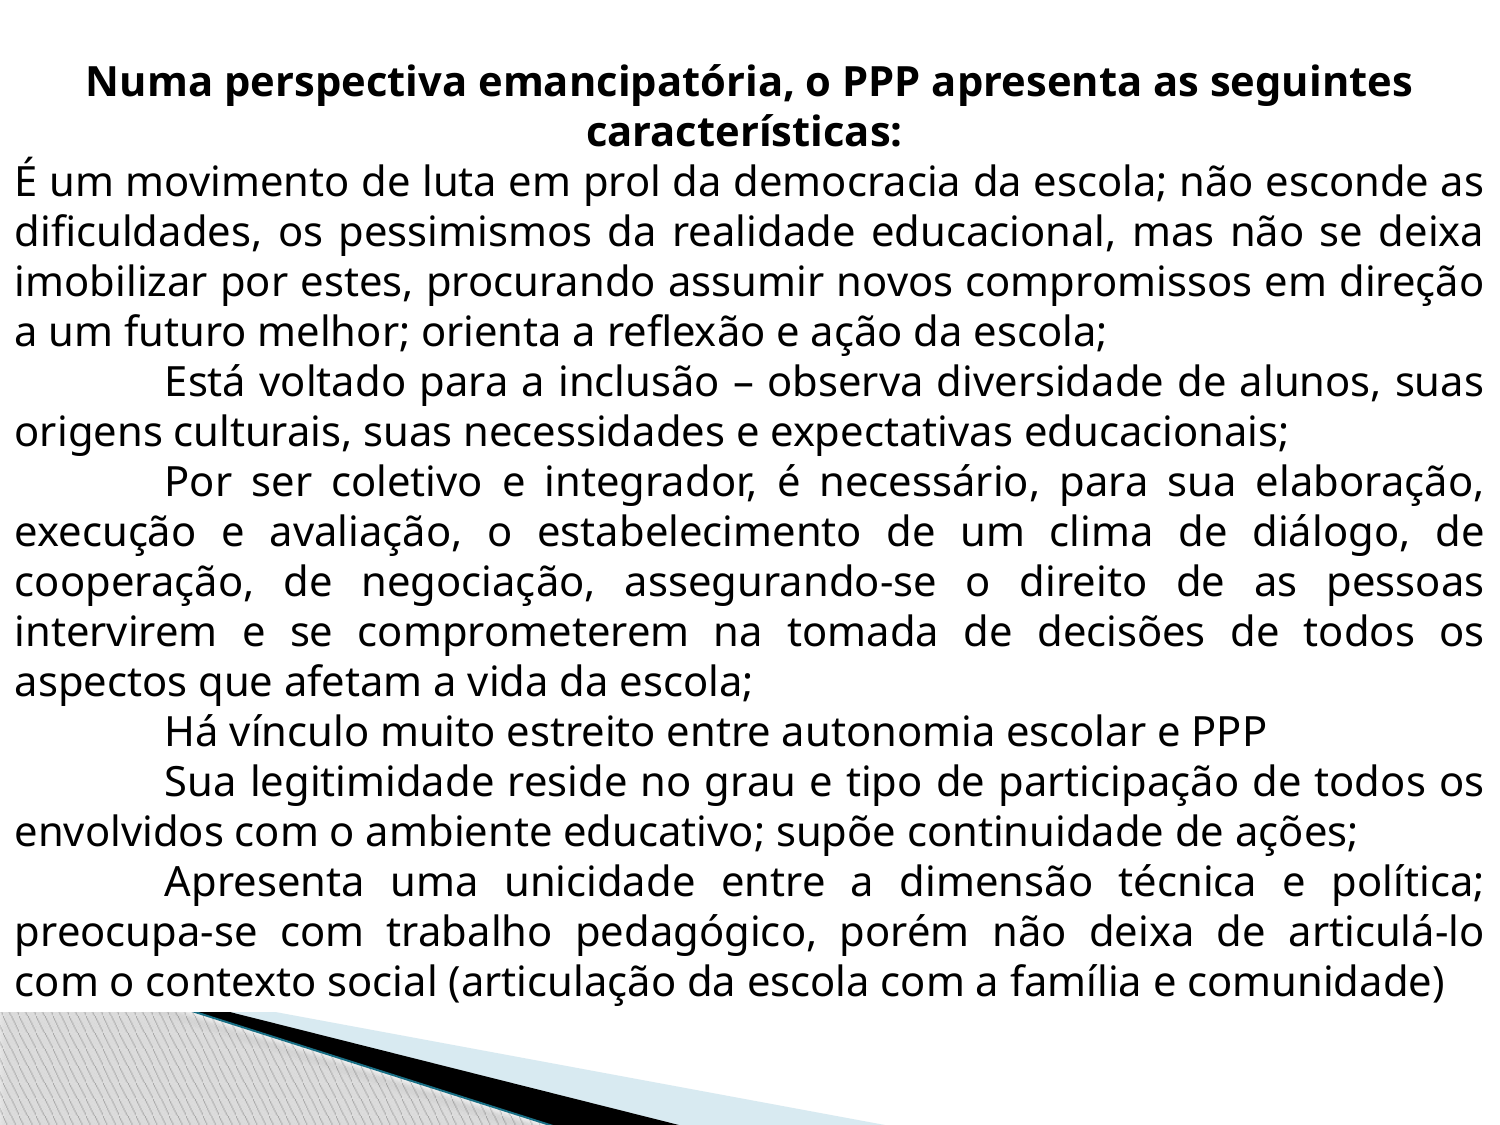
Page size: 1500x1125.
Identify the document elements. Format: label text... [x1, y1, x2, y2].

text_box Numa perspectiva emancipatória, o PPP apresenta as seguintes características: É um movimento de luta em prol da democracia da escola; não esconde as dificuldades, os pessimismos da realidade educacional, mas não se deixa imobilizar por estes, procurando assumir novos compromissos em direção a um futuro melhor; orienta a reflexão e ação da escola; Está voltado para a inclusão – observa diversidade de alunos, suas origens culturais, suas necessidades e expectativas educacionais; Por ser coletivo e integrador, é necessário, para sua elaboração, execução e avaliação, o estabelecimento de um clima de diálogo, de cooperação, de negociação, assegurando-se o direito de as pessoas intervirem e se comprometerem na tomada de decisões de todos os aspectos que afetam a vida da escola; Há vínculo muito estreito entre autonomia escolar e PPP Sua legitimidade reside no grau e tipo de participação de todos os envolvidos com o ambiente educativo; supõe continuidade de ações; Apresenta uma unicidade entre a dimensão técnica e política; preocupa-se com trabalho pedagógico, porém não deixa de articulá-lo com o contexto social (articulação da escola com a família e comunidade) [0, 46, 1500, 1012]
